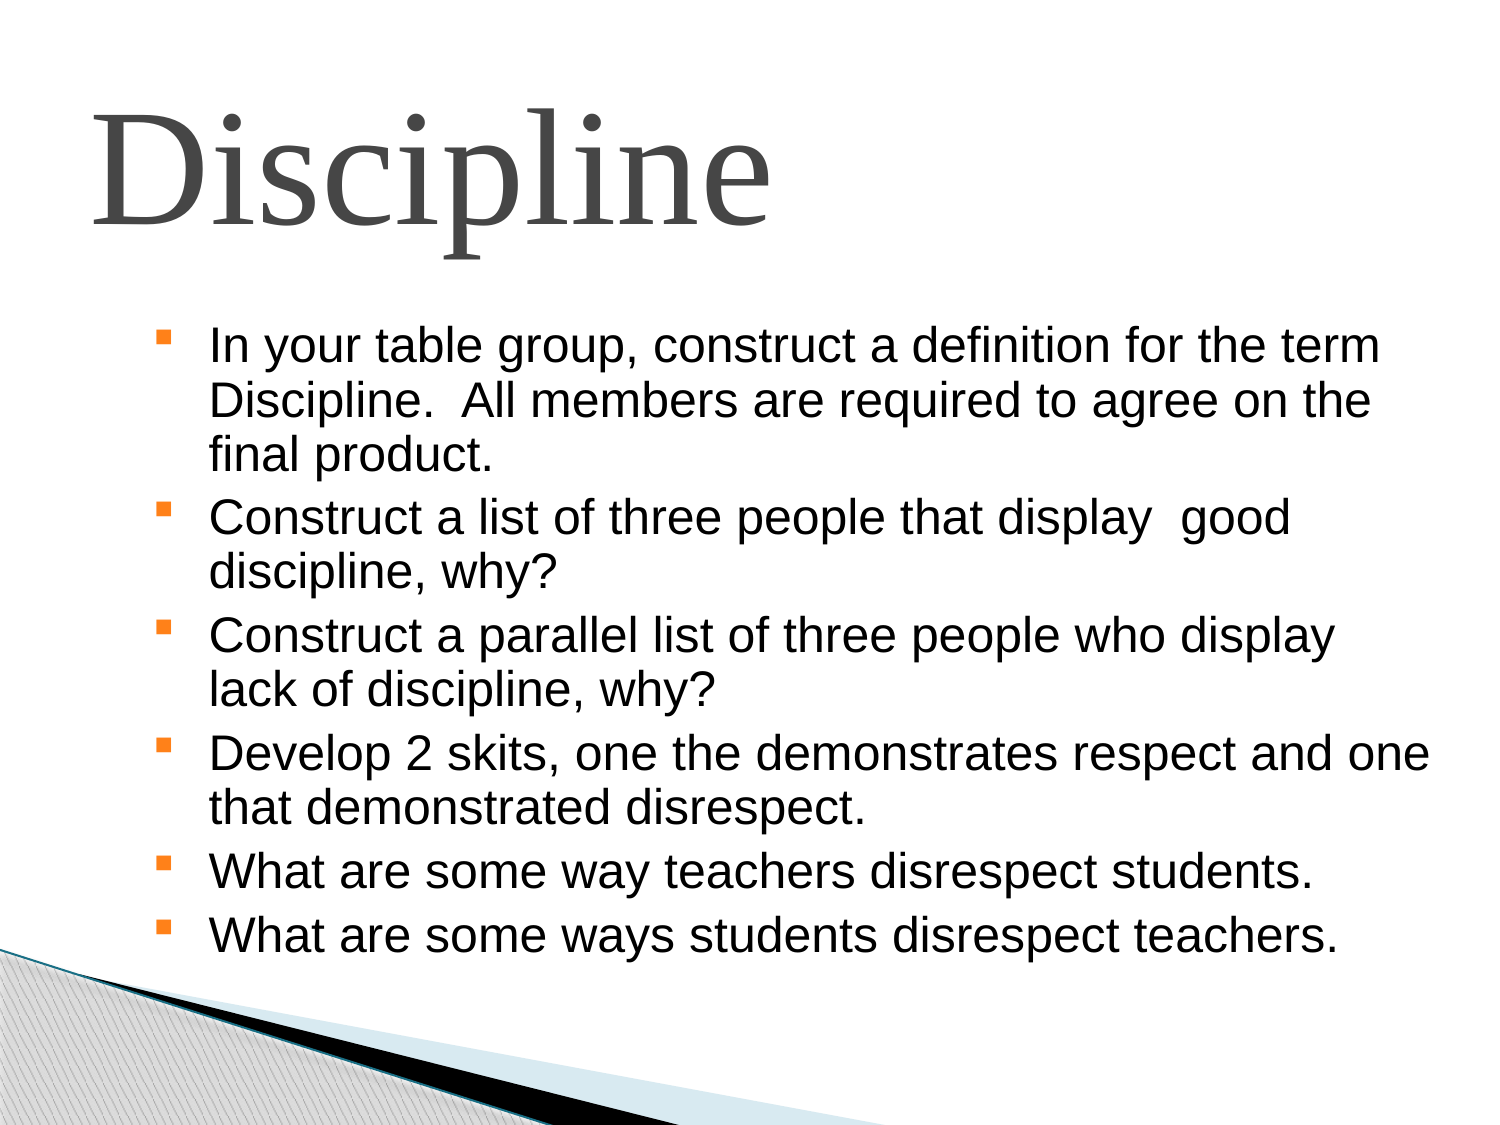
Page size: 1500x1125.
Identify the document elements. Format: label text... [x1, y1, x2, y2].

text_box In your table group, construct a definition for the term Discipline. All members are required to agree on the final product. Construct a list of three people that display good discipline, why? Construct a parallel list of three people who display lack of discipline, why? Develop 2 skits, one the demonstrates respect and one that demonstrated disrespect. What are some way teachers disrespect students. What are some ways students disrespect teachers. [137, 312, 1451, 1000]
text_box Discipline [74, 40, 1451, 275]
